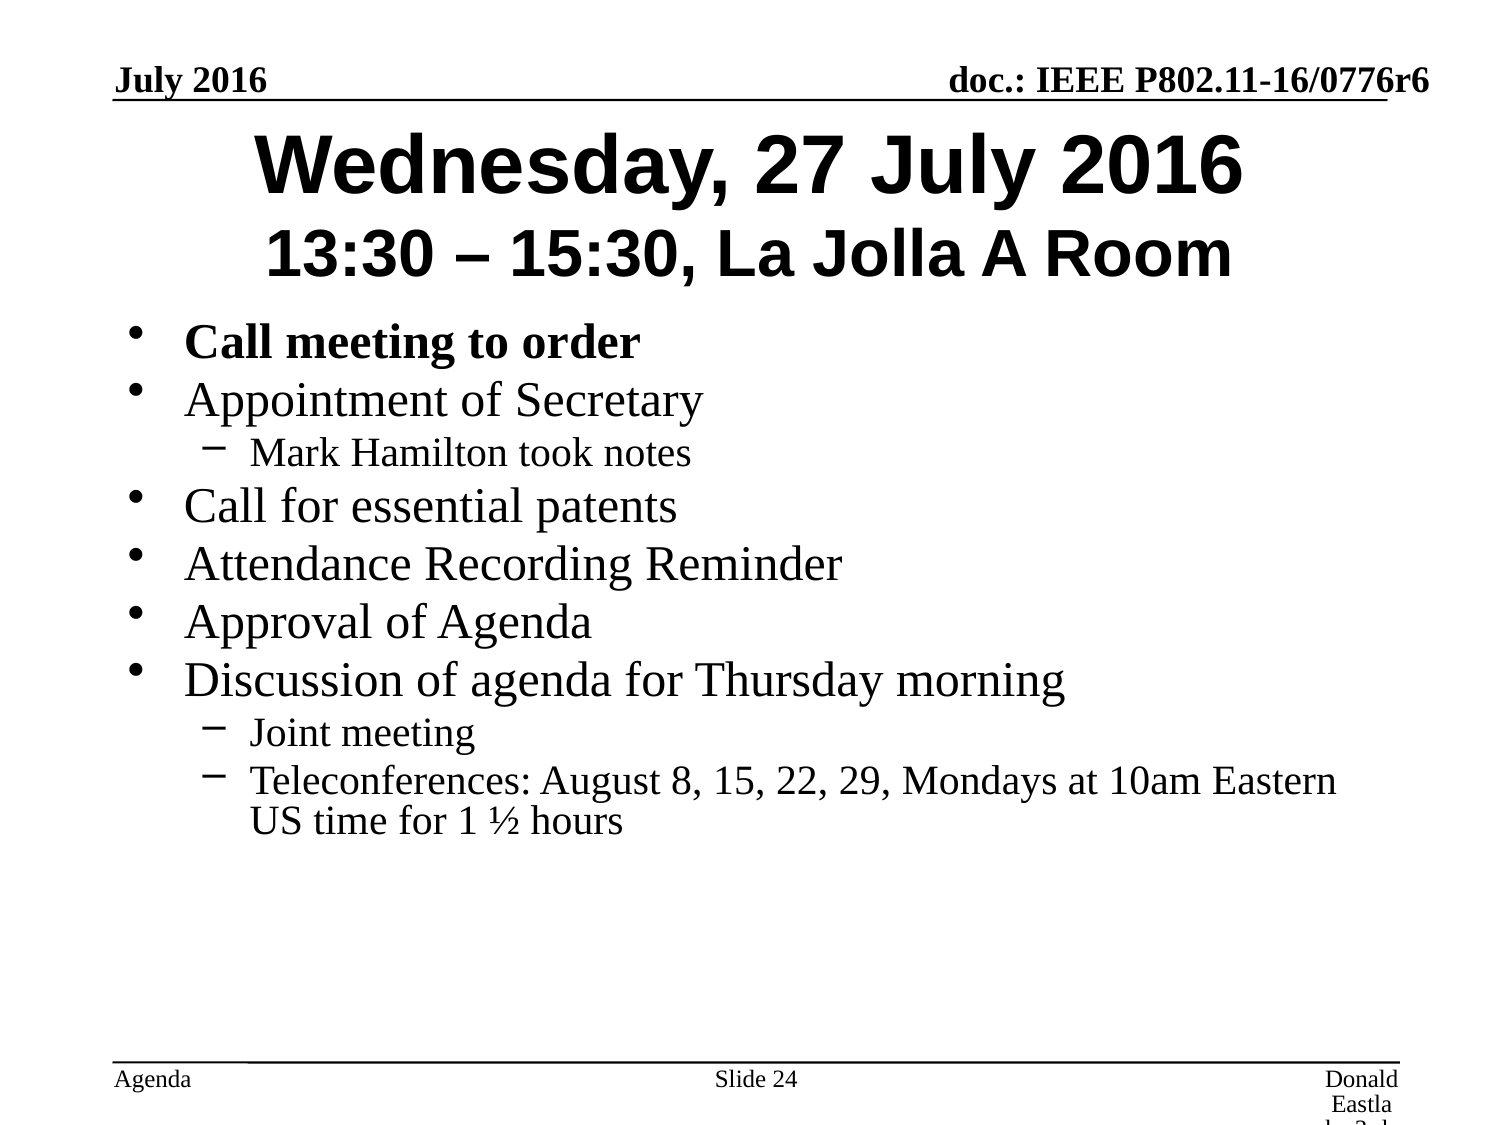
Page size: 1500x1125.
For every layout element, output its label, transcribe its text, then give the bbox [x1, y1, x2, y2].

title Wednesday, 27 July 2016 13:30 – 15:30, La Jolla A Room [112, 112, 1388, 288]
footer Donald Eastlake 3rd, Huawei Technologies [1325, 1063, 1402, 1093]
list Call meeting to order Appointment of Secretary Mark Hamilton took notes Call for essential patents Attendance Recording Reminder Approval of Agenda Discussion of agenda for Thursday morning Joint meeting Teleconferences: August 8, 15, 22, 29, Mondays at 10am Eastern US time for 1 ½ hours [112, 312, 1413, 1063]
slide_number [114, 54, 290, 100]
slide_number Slide 24 [712, 1063, 800, 1093]
